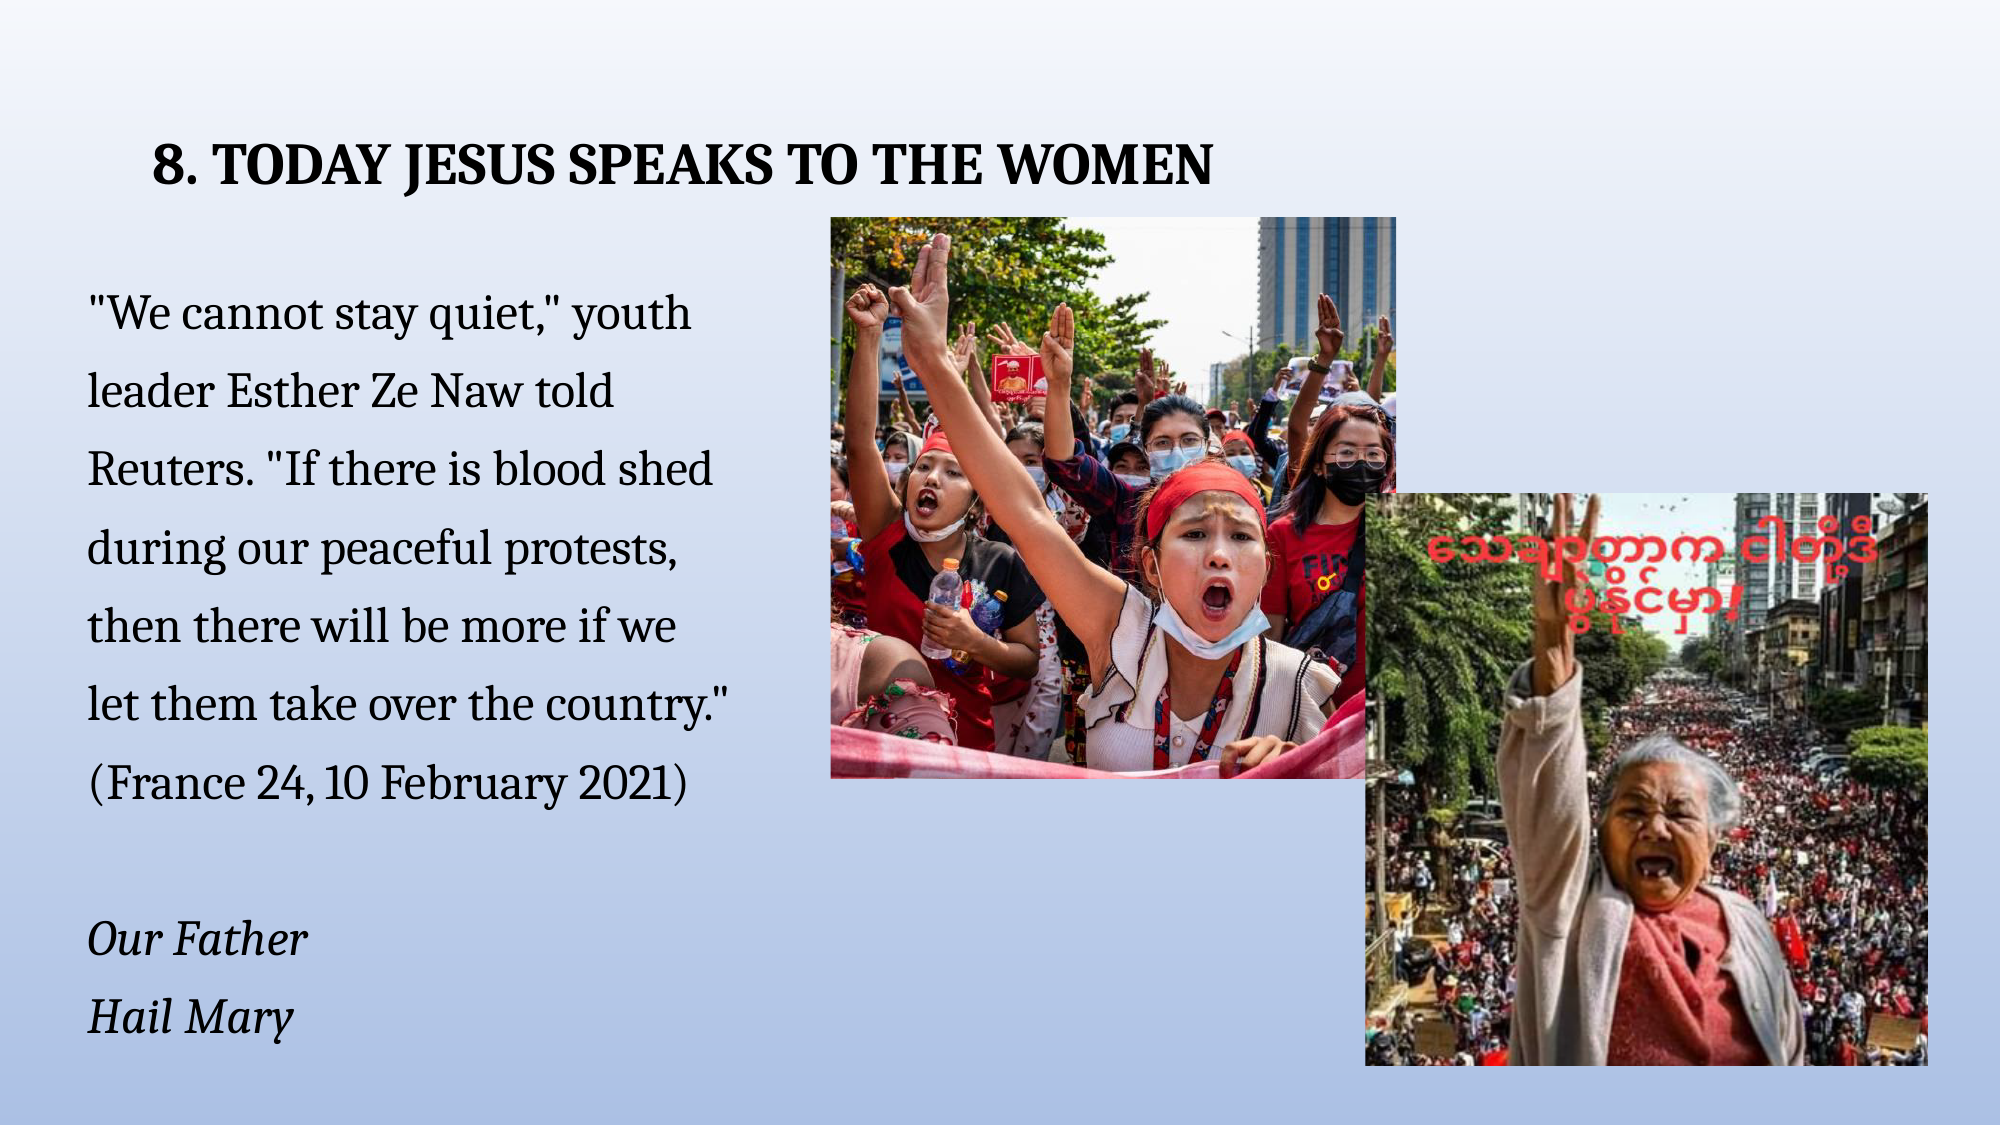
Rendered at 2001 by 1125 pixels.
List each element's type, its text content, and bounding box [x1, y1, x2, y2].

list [830, 217, 1397, 779]
list "We cannot stay quiet," youth leader Esther Ze Naw told Reuters. "If there is blood shed during our peaceful protests, then there will be more if we let them take over the country." (France 24, 10 February 2021) Our Father Hail Mary [71, 253, 750, 1066]
title 8. TODAY JESUS SPEAKS TO THE WOMEN [137, 59, 1863, 278]
picture [1365, 493, 1929, 1066]
